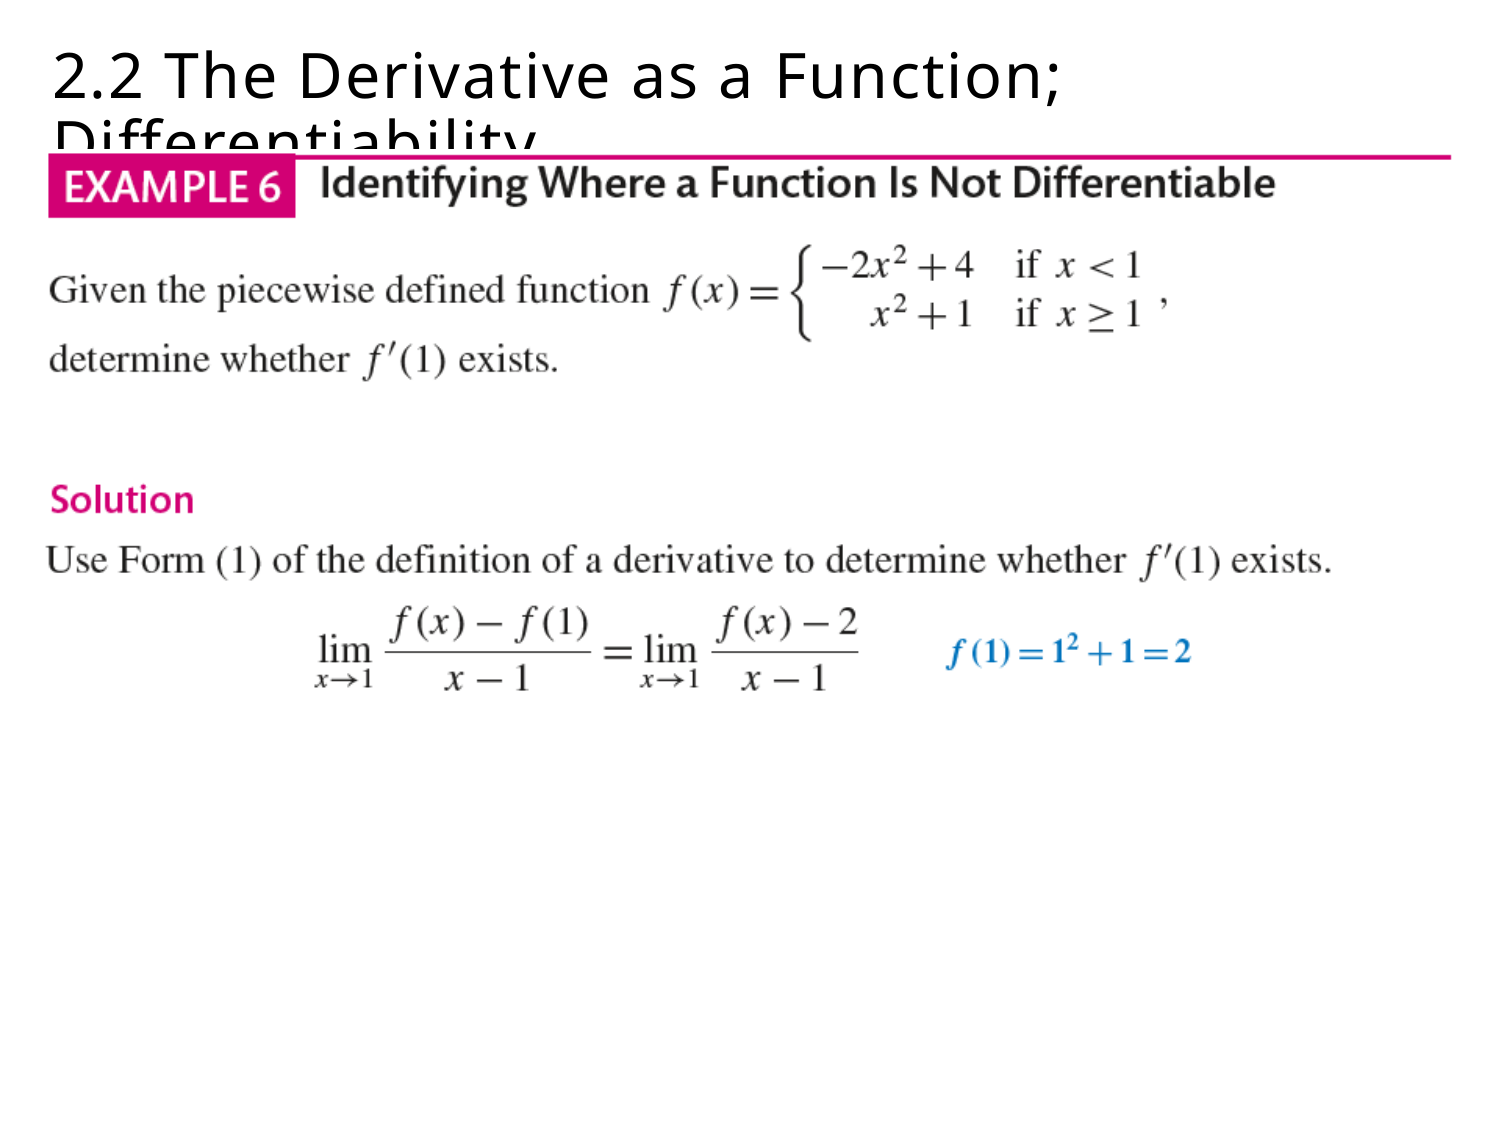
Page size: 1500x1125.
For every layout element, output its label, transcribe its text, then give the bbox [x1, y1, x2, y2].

picture [44, 149, 1456, 391]
text_box 2.2 The Derivative as a Function; Differentiability [37, 37, 1500, 188]
picture [35, 474, 1340, 705]
